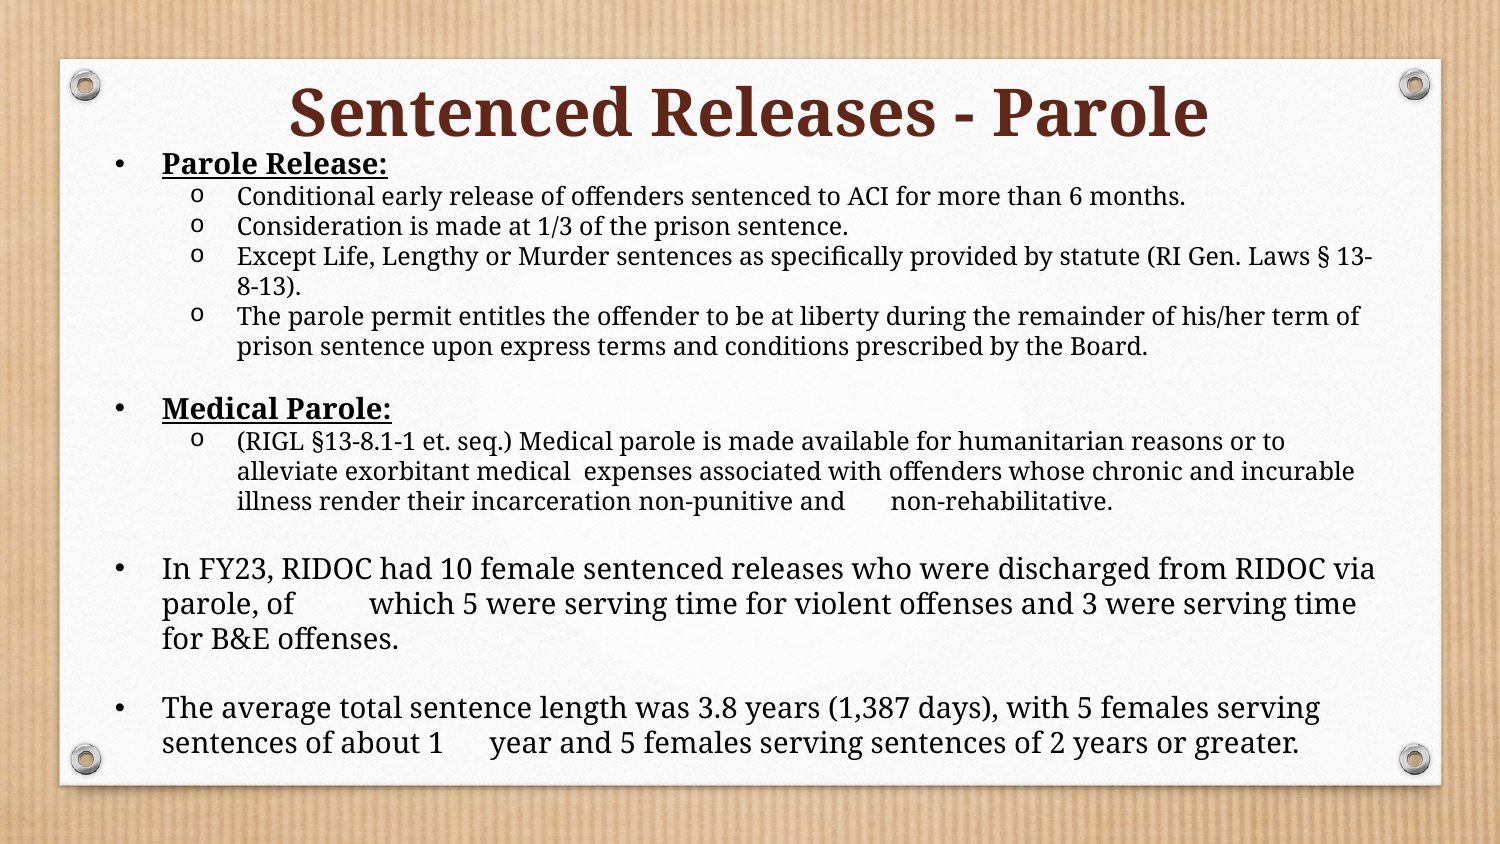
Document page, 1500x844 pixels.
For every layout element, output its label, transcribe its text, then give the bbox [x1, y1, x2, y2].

picture [0, 0, 1500, 844]
text_box Parole Release: Conditional early release of offenders sentenced to ACI for more than 6 months. Consideration is made at 1/3 of the prison sentence. Except Life, Lengthy or Murder sentences as specifically provided by statute (RI Gen. Laws § 13-8-13). The parole permit entitles the offender to be at liberty during the remainder of his/her term of prison sentence upon express terms and conditions prescribed by the Board. Medical Parole: (RIGL §13-8.1-1 et. seq.) Medical parole is made available for humanitarian reasons or to alleviate exorbitant medical expenses associated with offenders whose chronic and incurable illness render their incarceration non-punitive and non-rehabilitative. In FY23, RIDOC had 10 female sentenced releases who were discharged from RIDOC via parole, of which 5 were serving time for violent offenses and 3 were serving time for B&E offenses. The average total sentence length was 3.8 years (1,387 days), with 5 females serving sentences of about 1 year and 5 females serving sentences of 2 years or greater. [100, 138, 1400, 768]
list Sentenced Releases - Parole [100, 62, 1400, 138]
